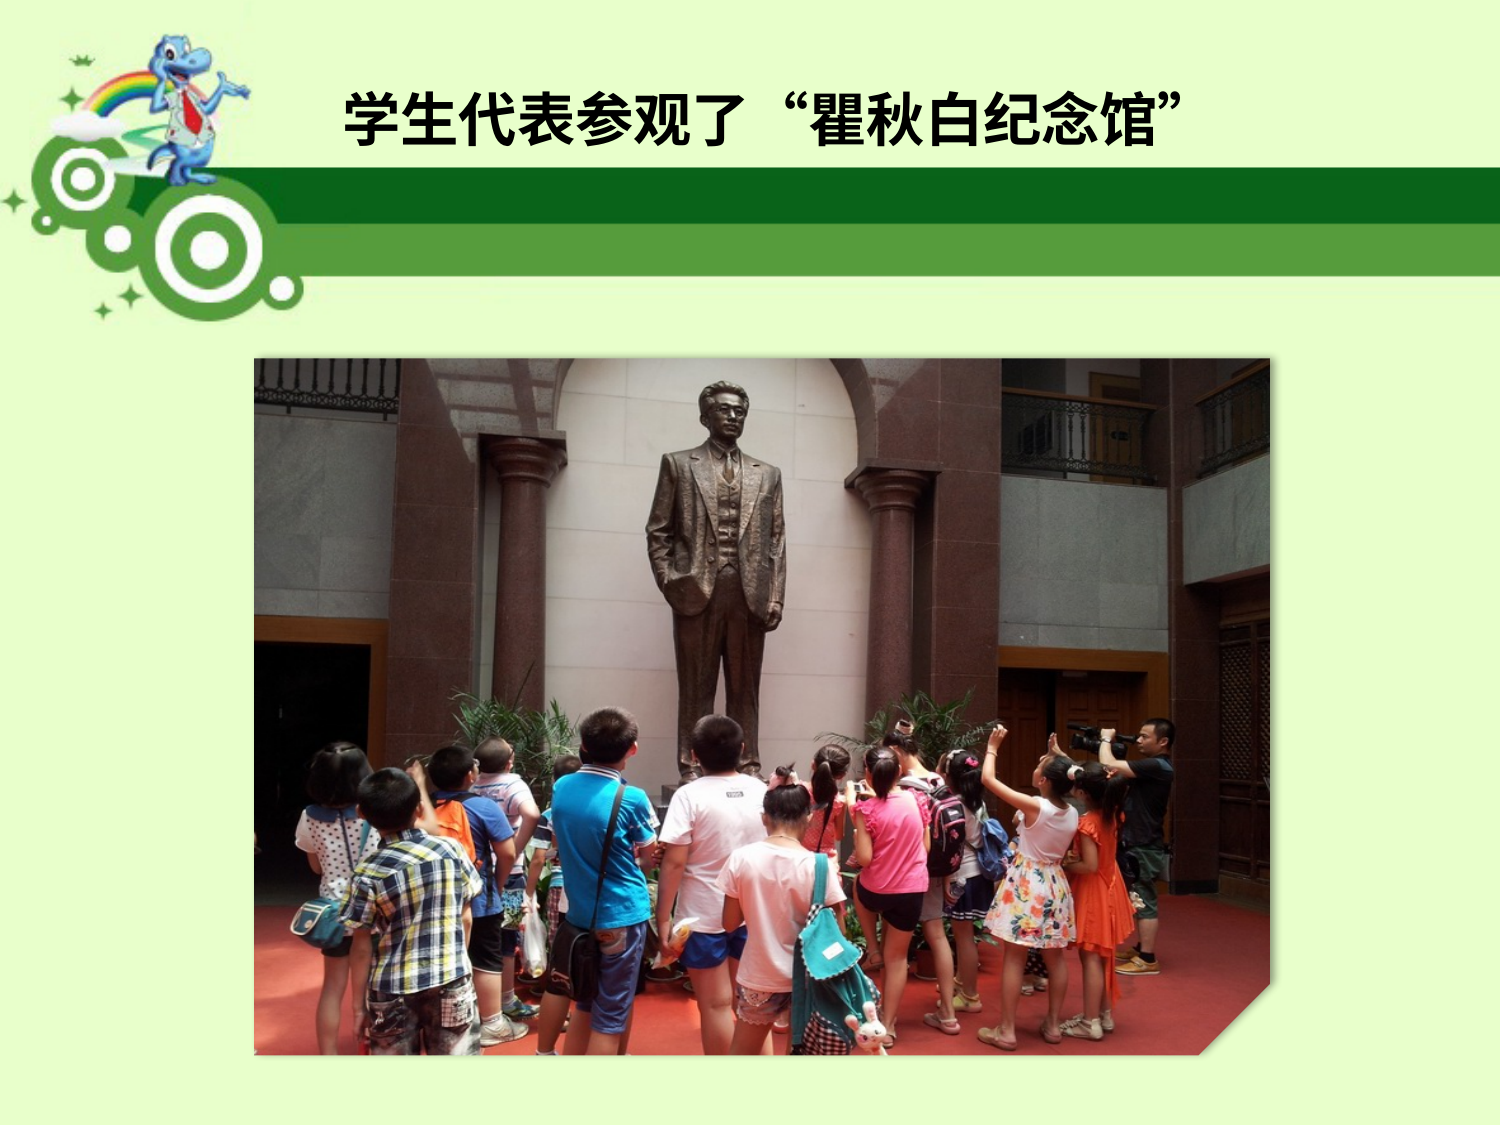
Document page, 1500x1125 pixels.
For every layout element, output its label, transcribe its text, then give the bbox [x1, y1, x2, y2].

text_box 学生代表参观了“瞿秋白纪念馆” [327, 75, 1232, 161]
picture [0, 0, 1500, 1125]
text_box [251, 356, 1273, 1058]
